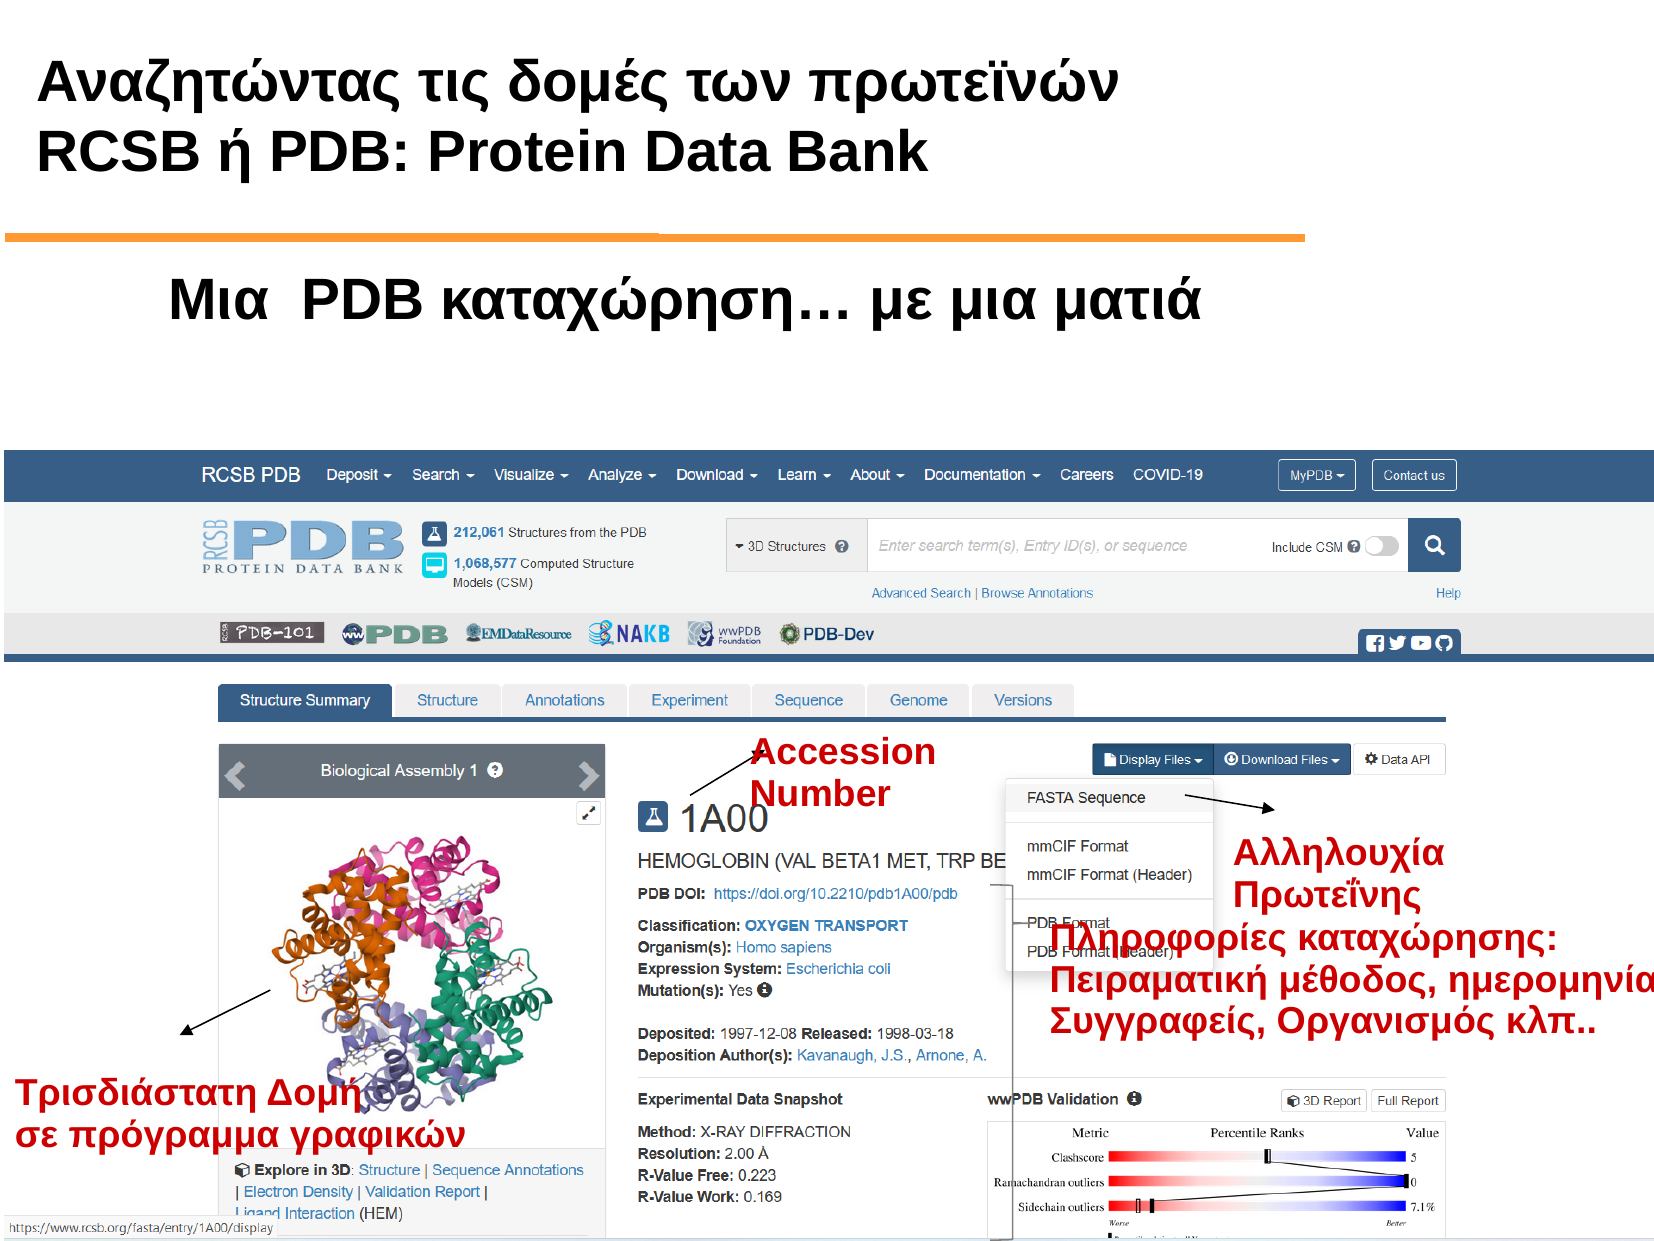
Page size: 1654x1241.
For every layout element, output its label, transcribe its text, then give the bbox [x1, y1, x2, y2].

picture [3, 449, 1654, 1241]
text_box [689, 749, 766, 796]
text_box Αναζητώντας τις δομές των πρωτεϊνών RCSB ή PDB: Protein Data Bank [21, 35, 1350, 253]
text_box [1184, 794, 1276, 811]
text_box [179, 989, 271, 1036]
text_box Mια PDB καταχώρηση… με μια ματιά [21, 253, 1350, 449]
